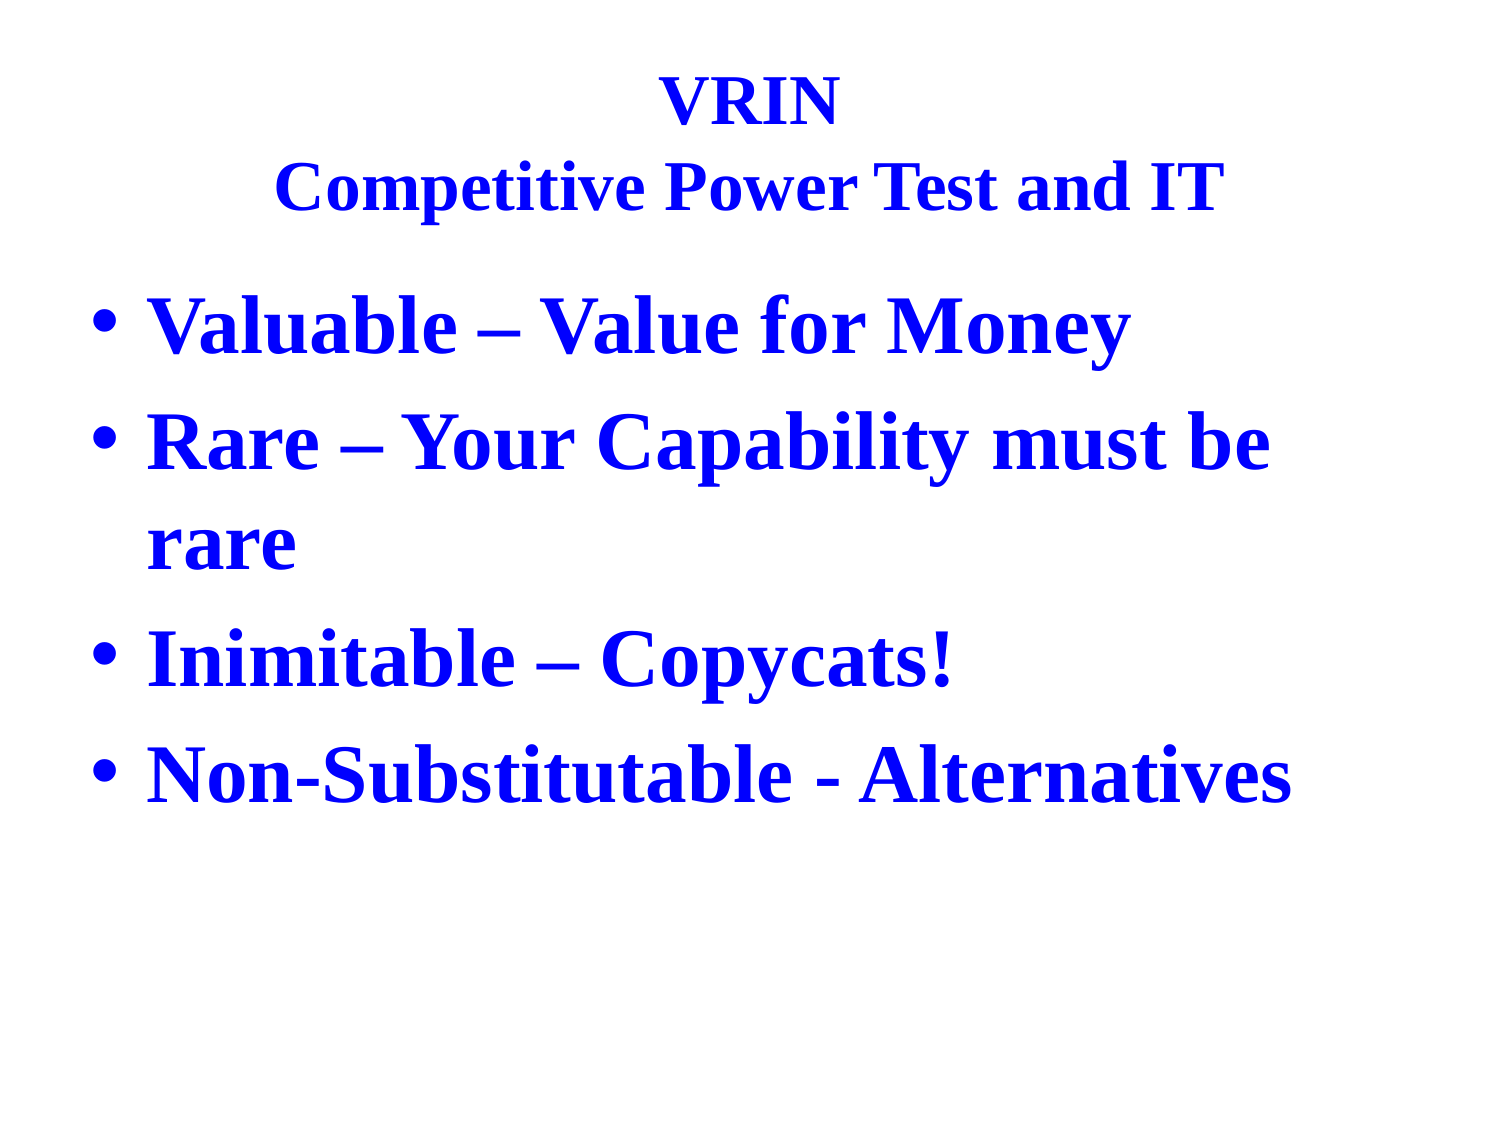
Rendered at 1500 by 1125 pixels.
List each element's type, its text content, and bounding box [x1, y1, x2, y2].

list Valuable – Value for Money Rare – Your Capability must be rare Inimitable – Copycats! Non-Substitutable - Alternatives [75, 262, 1425, 1005]
title VRIN Competitive Power Test and IT [75, 45, 1425, 233]
